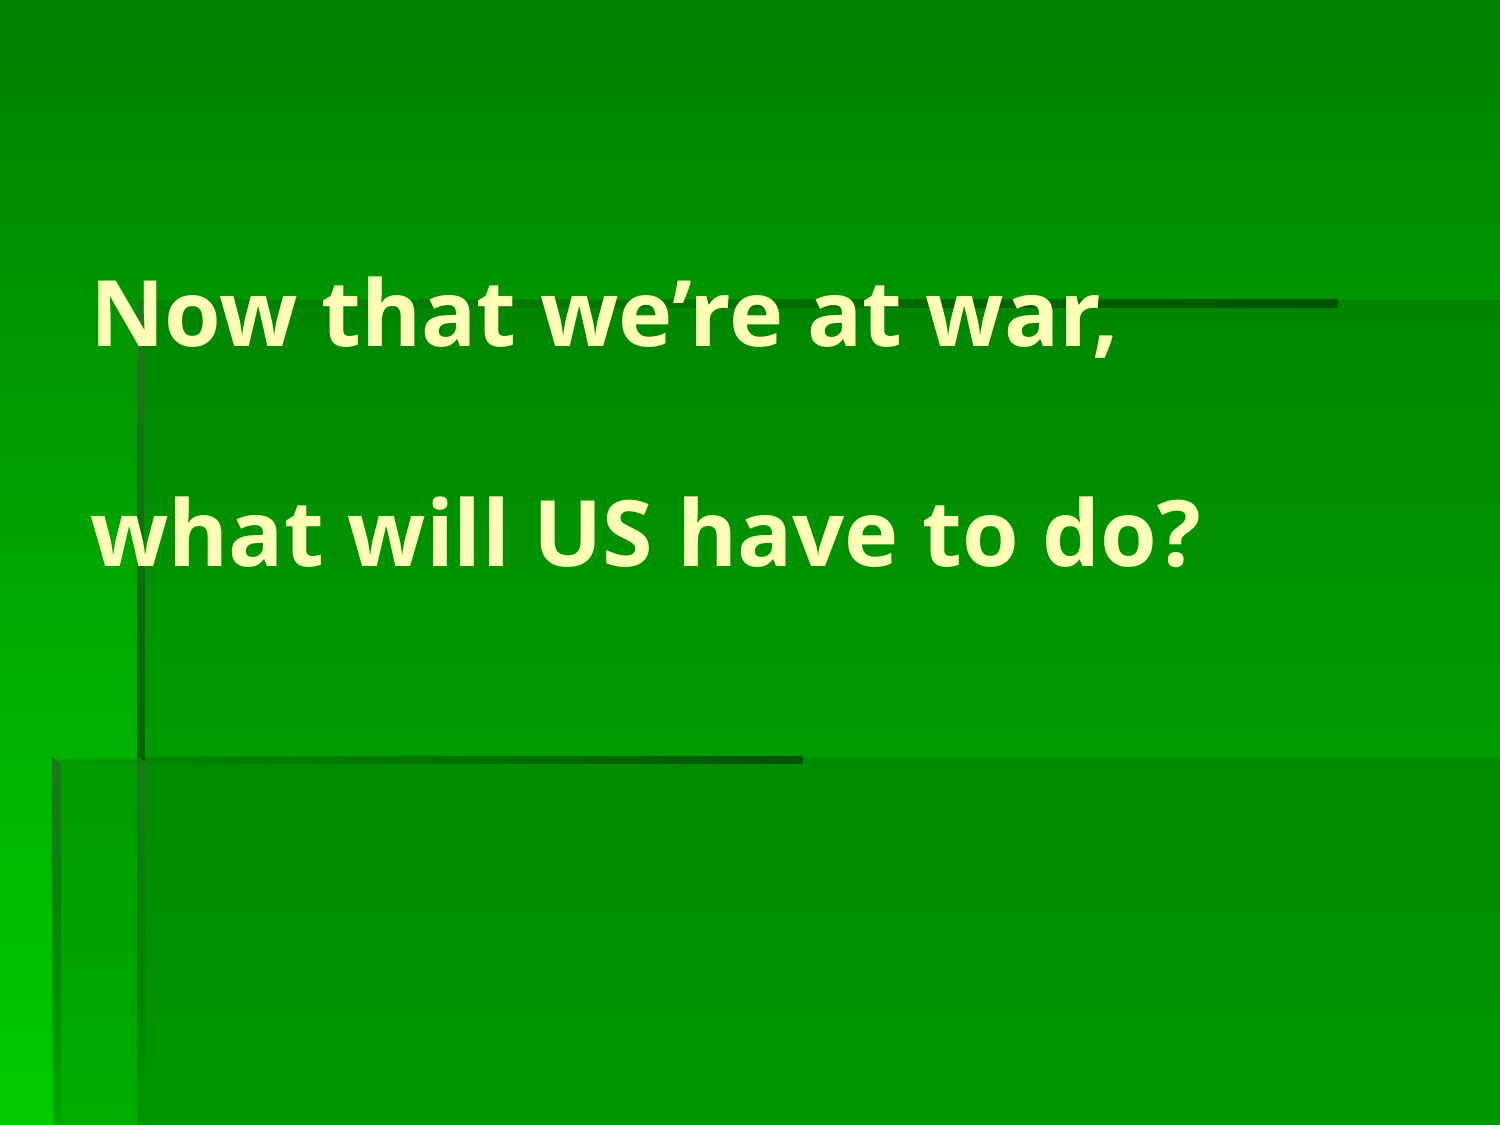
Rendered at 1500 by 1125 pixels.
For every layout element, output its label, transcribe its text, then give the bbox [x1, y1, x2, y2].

title Now that we’re at war, what will US have to do? [74, 39, 1451, 801]
